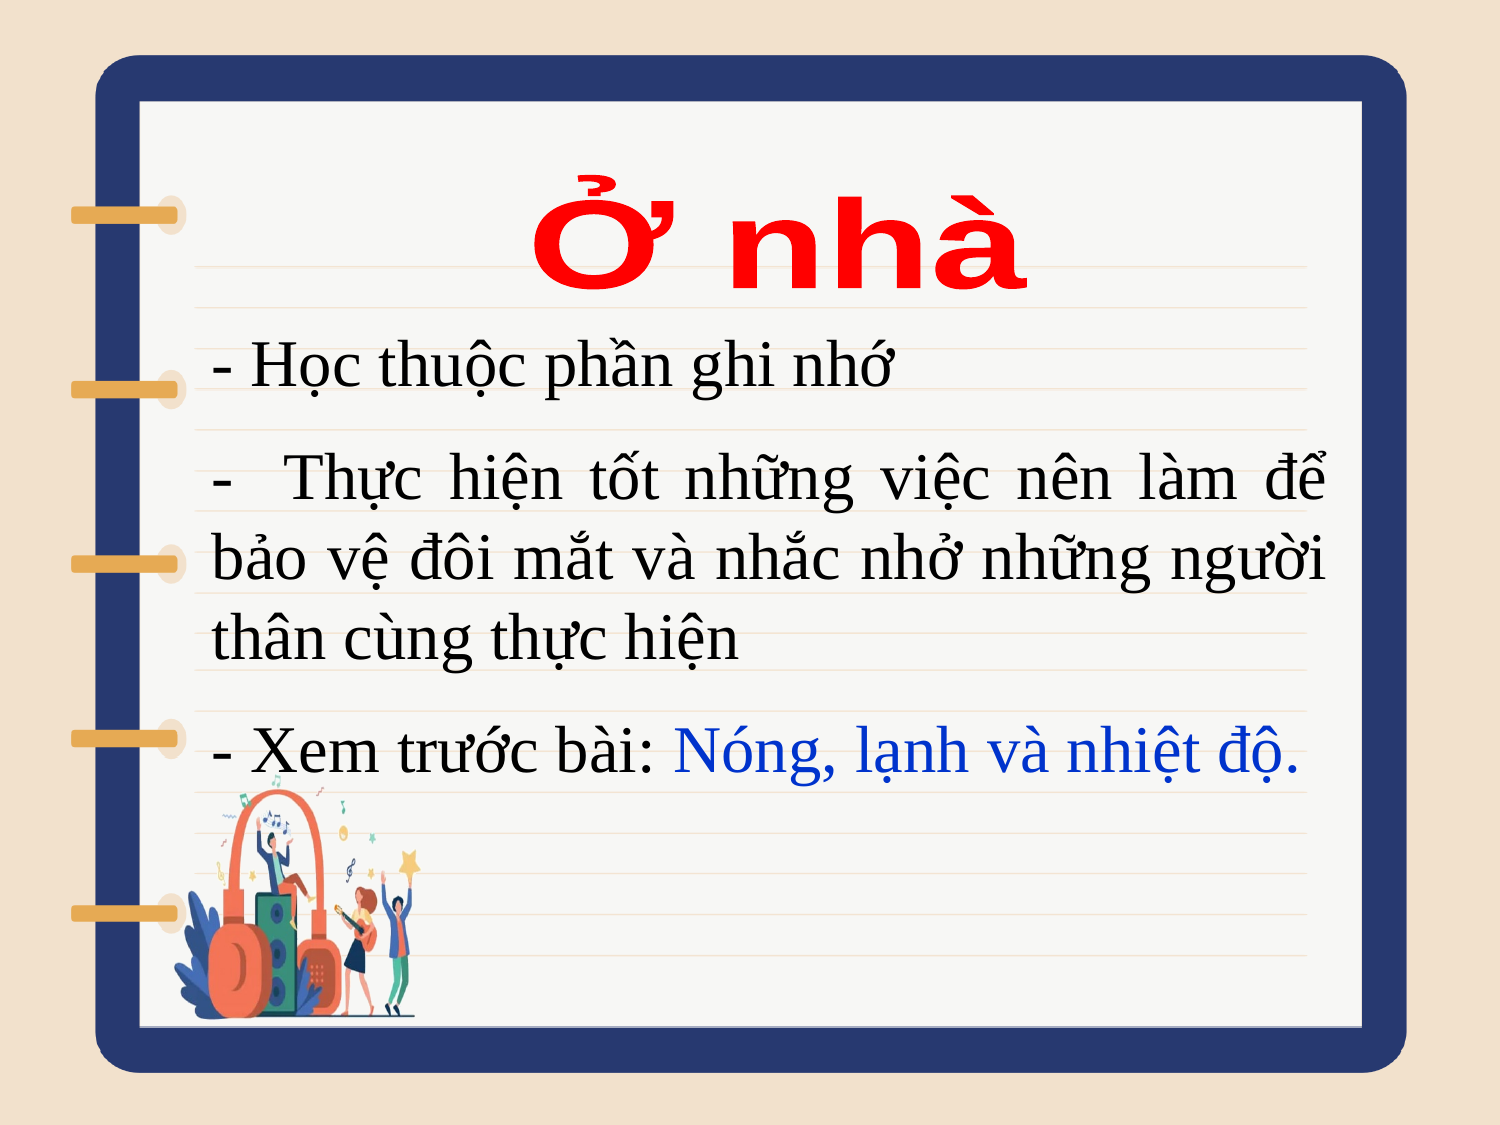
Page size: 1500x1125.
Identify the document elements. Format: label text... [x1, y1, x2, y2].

picture [0, 0, 1500, 1125]
text_box - Học thuộc phần ghi nhớ - Thực hiện tốt những việc nên làm để bảo vệ đôi mắt và nhắc nhở những người thân cùng thực hiện - Xem trước bài: Nóng, lạnh và nhiệt độ. [197, 312, 1344, 794]
